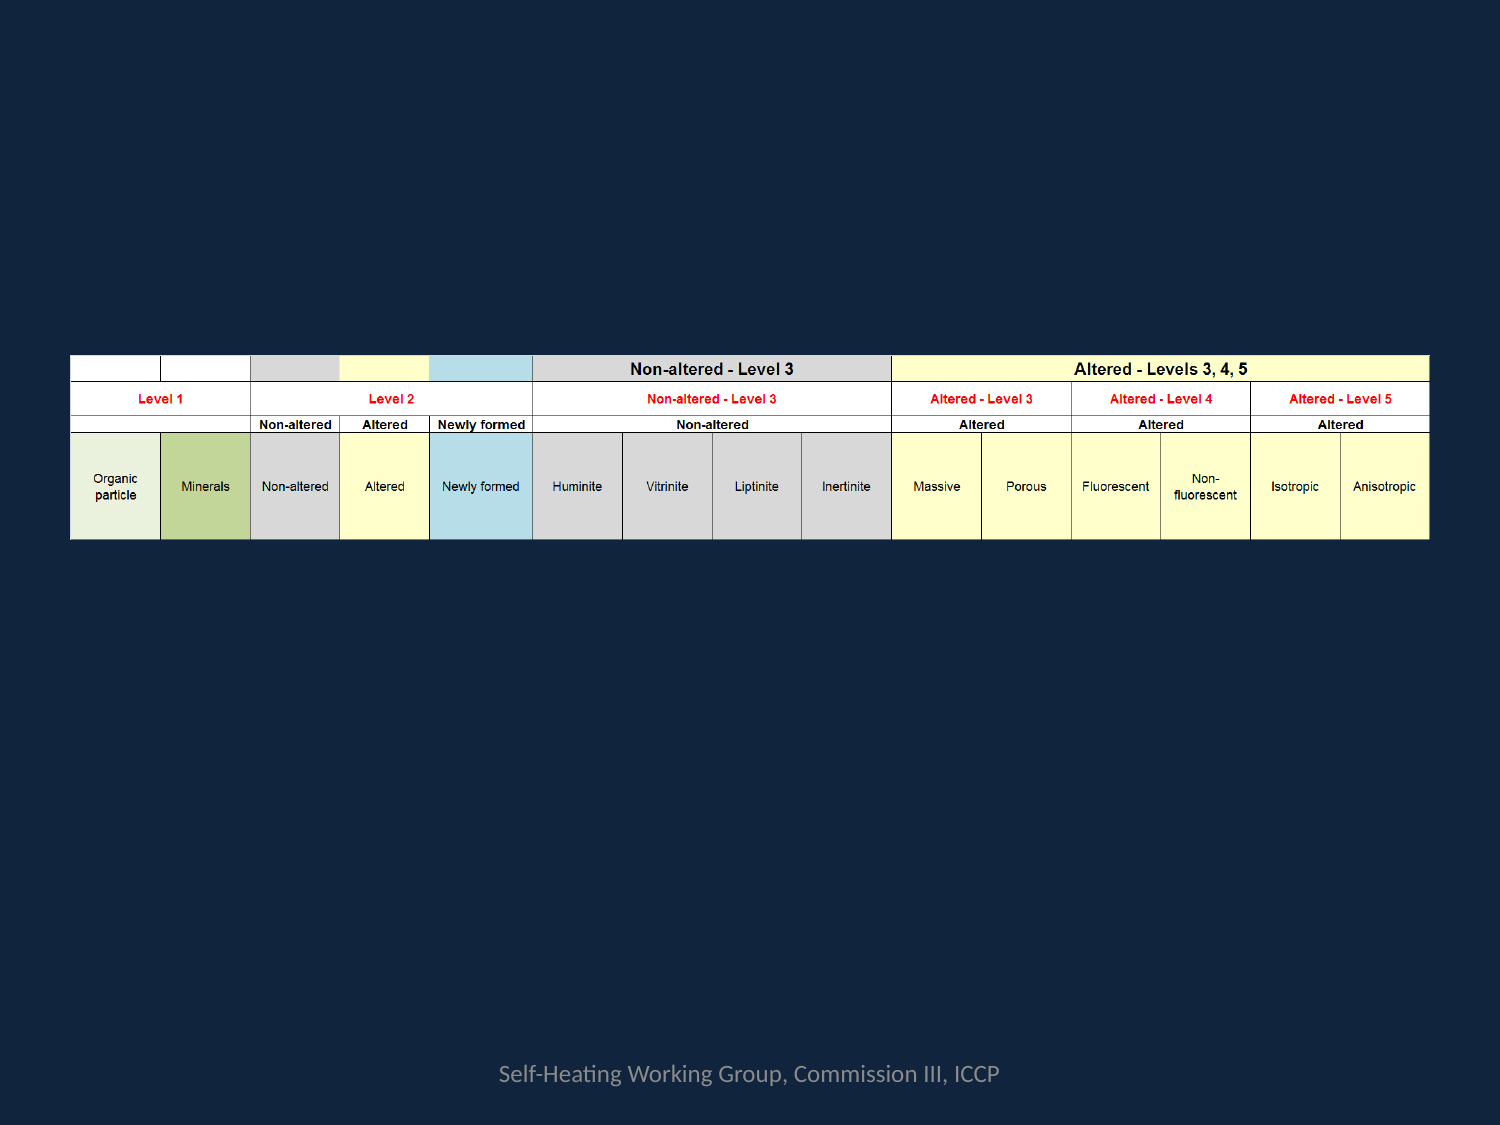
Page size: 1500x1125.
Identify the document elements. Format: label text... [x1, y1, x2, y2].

footer Self-Heating Working Group, Commission III, ICCP [478, 1042, 1022, 1103]
picture [70, 355, 1430, 540]
